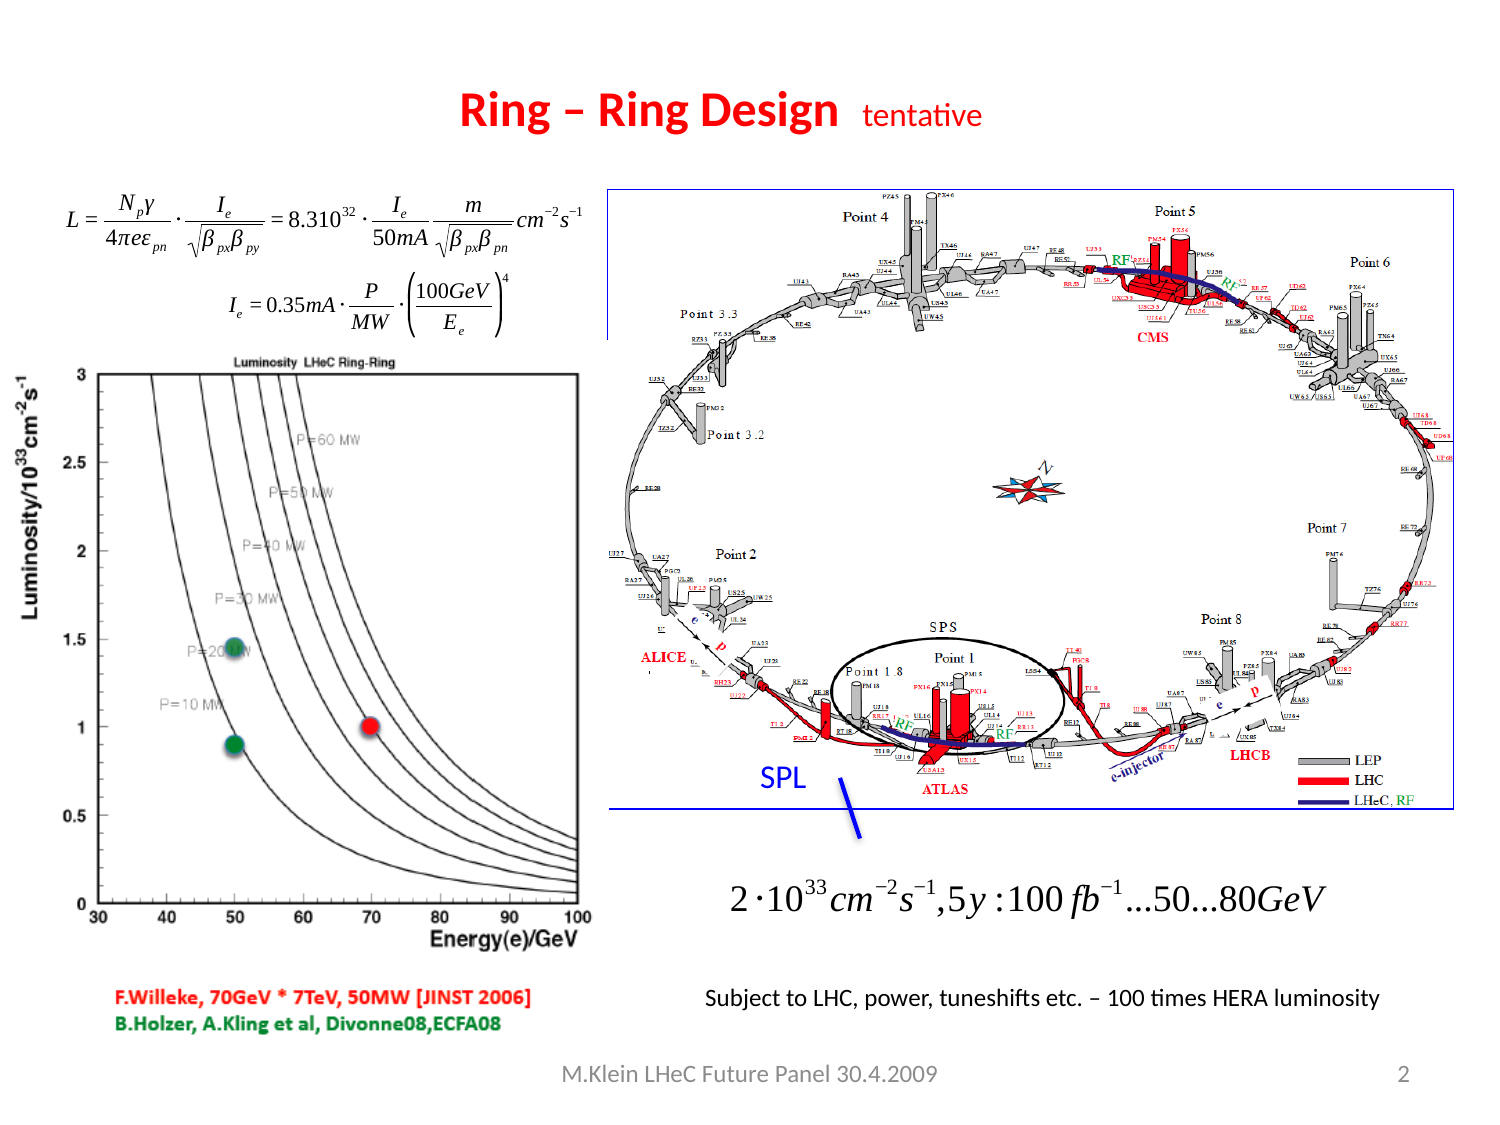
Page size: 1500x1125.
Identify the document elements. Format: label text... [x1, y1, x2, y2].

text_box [819, 797, 881, 819]
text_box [62, 189, 584, 262]
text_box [224, 269, 513, 341]
footer M.Klein LHeC Future Panel 30.4.2009 [512, 1042, 988, 1103]
text_box Subject to LHC, power, tuneshifts etc. – 100 times HERA luminosity [690, 973, 1397, 1019]
slide_number 2 [1074, 1042, 1425, 1103]
title Ring – Ring Design tentative [87, 37, 1363, 175]
picture [0, 189, 1454, 1043]
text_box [724, 873, 1332, 924]
